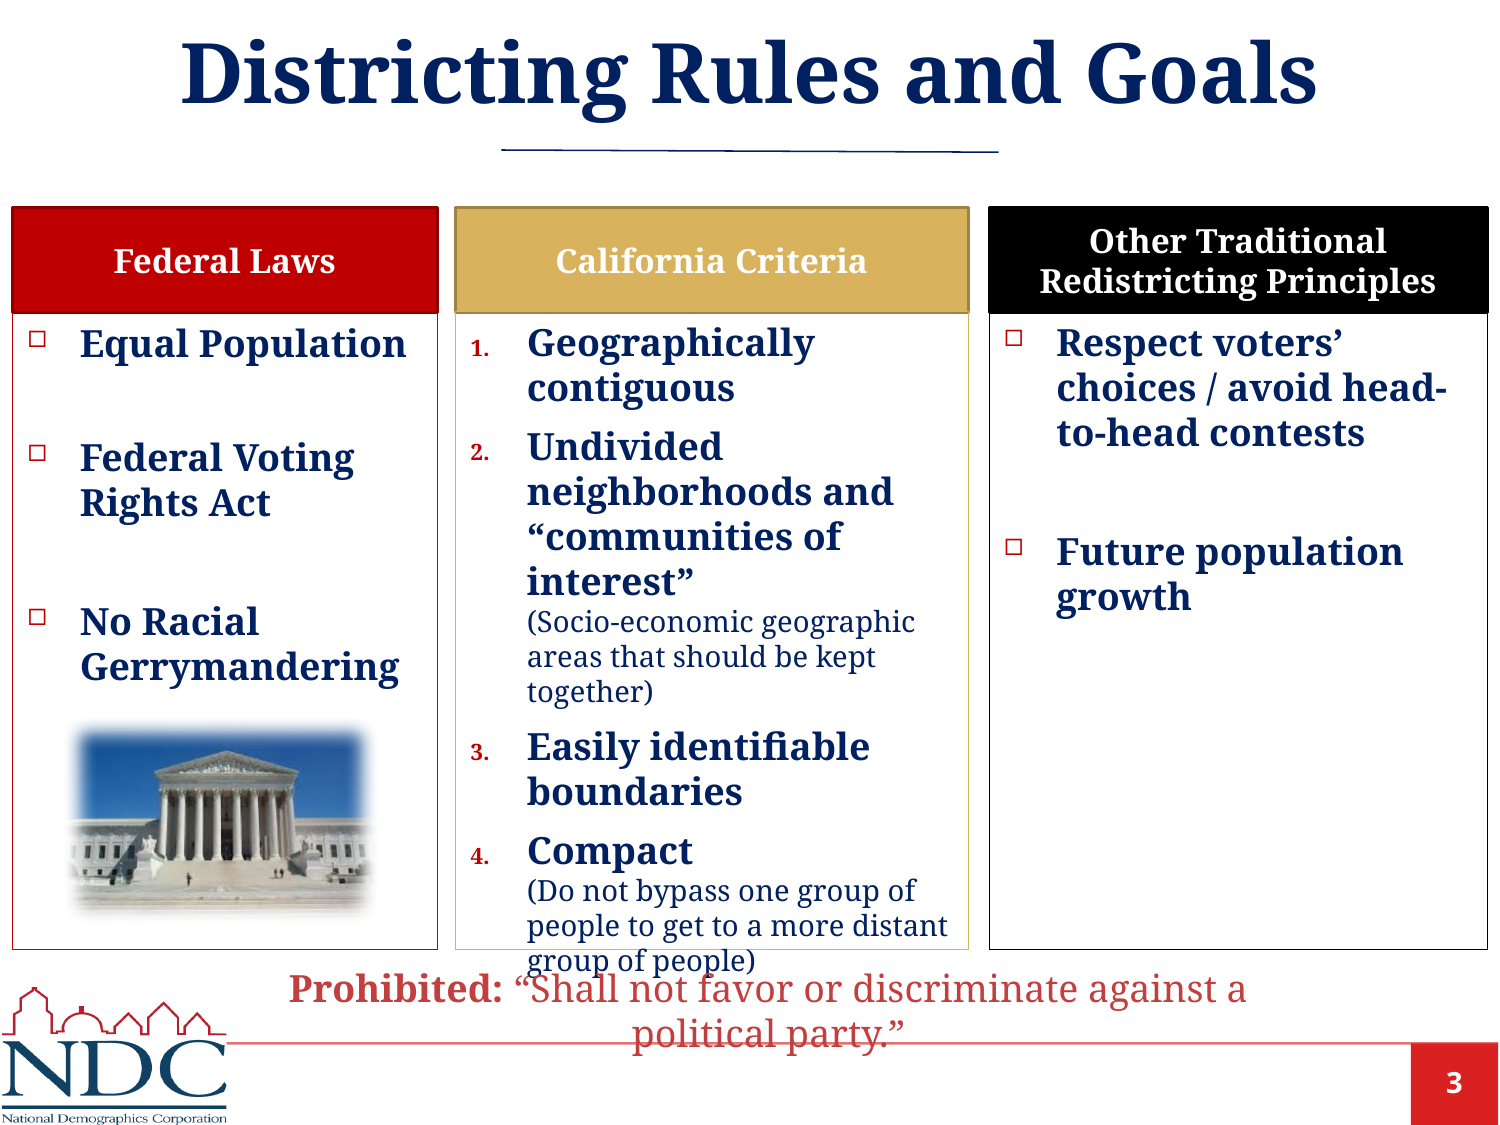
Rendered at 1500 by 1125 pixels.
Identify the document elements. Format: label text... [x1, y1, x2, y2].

picture [62, 715, 380, 927]
text_box Prohibited: “Shall not favor or discriminate against a political party.” [225, 957, 1313, 1063]
list Equal Population Federal Voting Rights Act No Racial Gerrymandering [12, 314, 438, 950]
text_box Other Traditional Redistricting Principles [988, 206, 1489, 314]
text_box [501, 149, 999, 153]
text_box Geographically contiguous Undivided neighborhoods and “communities of interest” (Socio-economic geographic areas that should be kept together) Easily identifiable boundaries Compact (Do not bypass one group of people to get to a more distant group of people) [455, 311, 969, 950]
list Respect voters’ choices / avoid head-to-head contests Future population growth [989, 314, 1488, 950]
text_box California Criteria [454, 206, 970, 314]
title Districting Rules and Goals [1, 0, 1499, 143]
text_box Federal Laws [11, 206, 439, 314]
